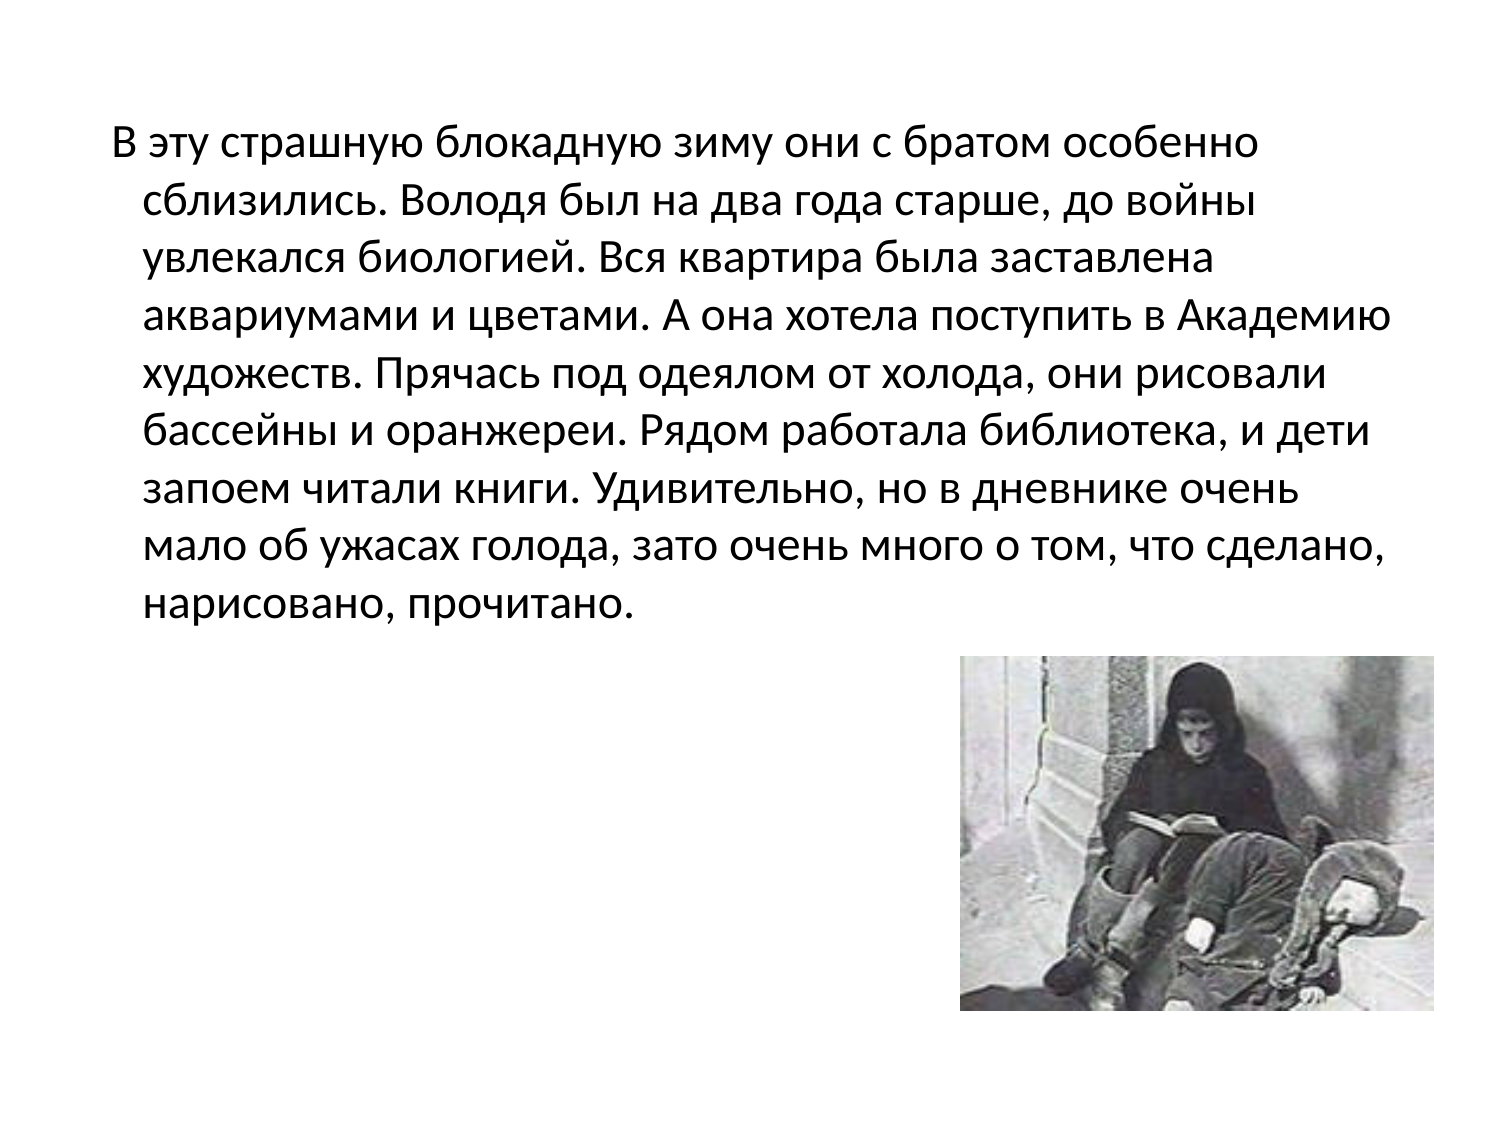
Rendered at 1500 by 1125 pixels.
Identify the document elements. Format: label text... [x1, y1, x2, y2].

picture [960, 655, 1434, 1011]
list В эту страшную блокадную зиму они с братом особенно сблизились. Володя был на два года старше, до войны увлекался биологией. Вся квартира была заставлена аквариумами и цветами. А она хотела поступить в Академию художеств. Прячась под одеялом от холода, они рисовали бассейны и оранжереи. Рядом работала библиотека, и дети запоем читали книги. Удивительно, но в дневнике очень мало об ужасах голода, зато очень много о том, что сделано, нарисовано, прочитано. [75, 35, 1425, 704]
